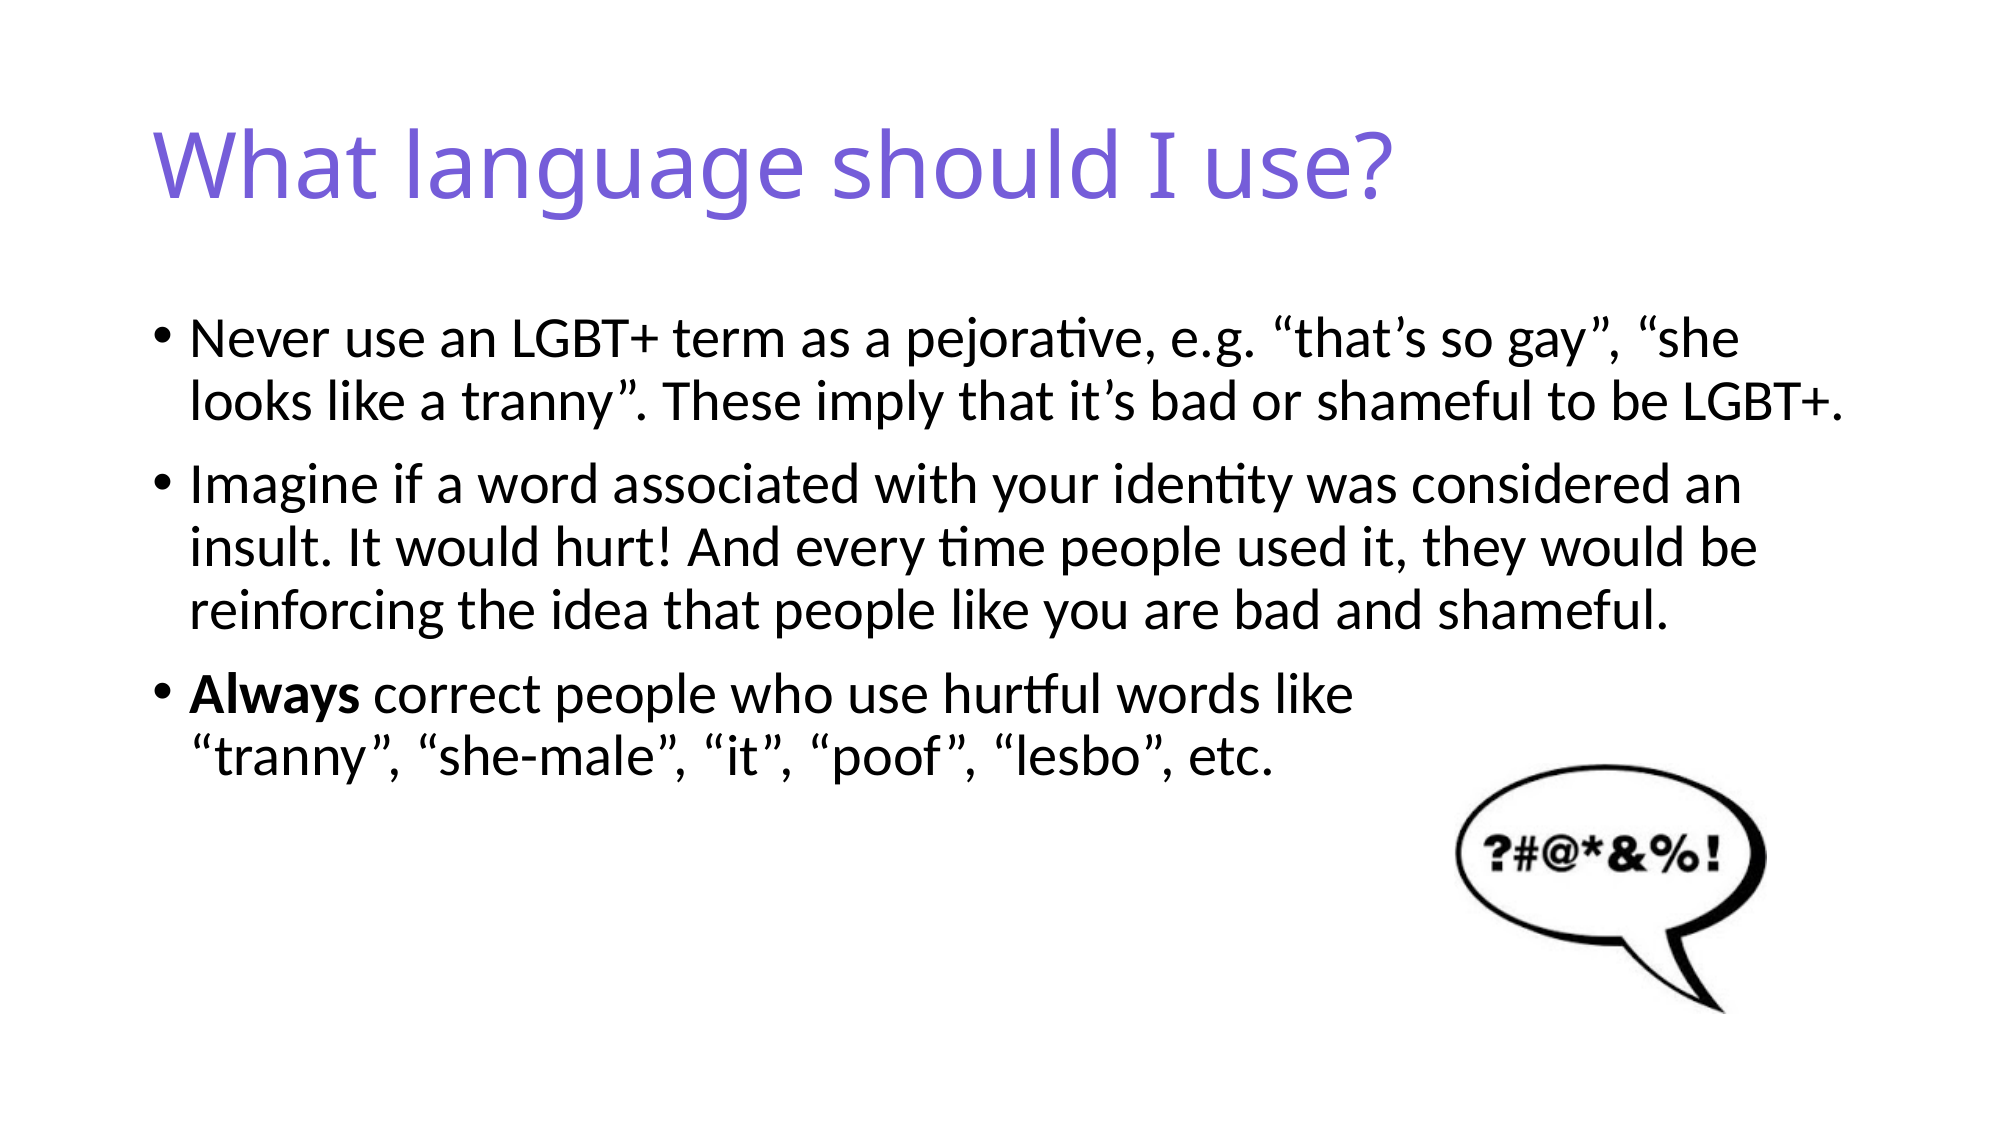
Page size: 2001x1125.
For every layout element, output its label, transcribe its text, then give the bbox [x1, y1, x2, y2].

picture [1454, 763, 1767, 1014]
title What language should I use? [137, 59, 1863, 278]
list Never use an LGBT+ term as a pejorative, e.g. “that’s so gay”, “she looks like a tranny”. These imply that it’s bad or shameful to be LGBT+. Imagine if a word associated with your identity was considered an insult. It would hurt! And every time people used it, they would be reinforcing the idea that people like you are bad and shameful. Always correct people who use hurtful words like “tranny”, “she-male”, “it”, “poof”, “lesbo”, etc. [137, 299, 1863, 1014]
